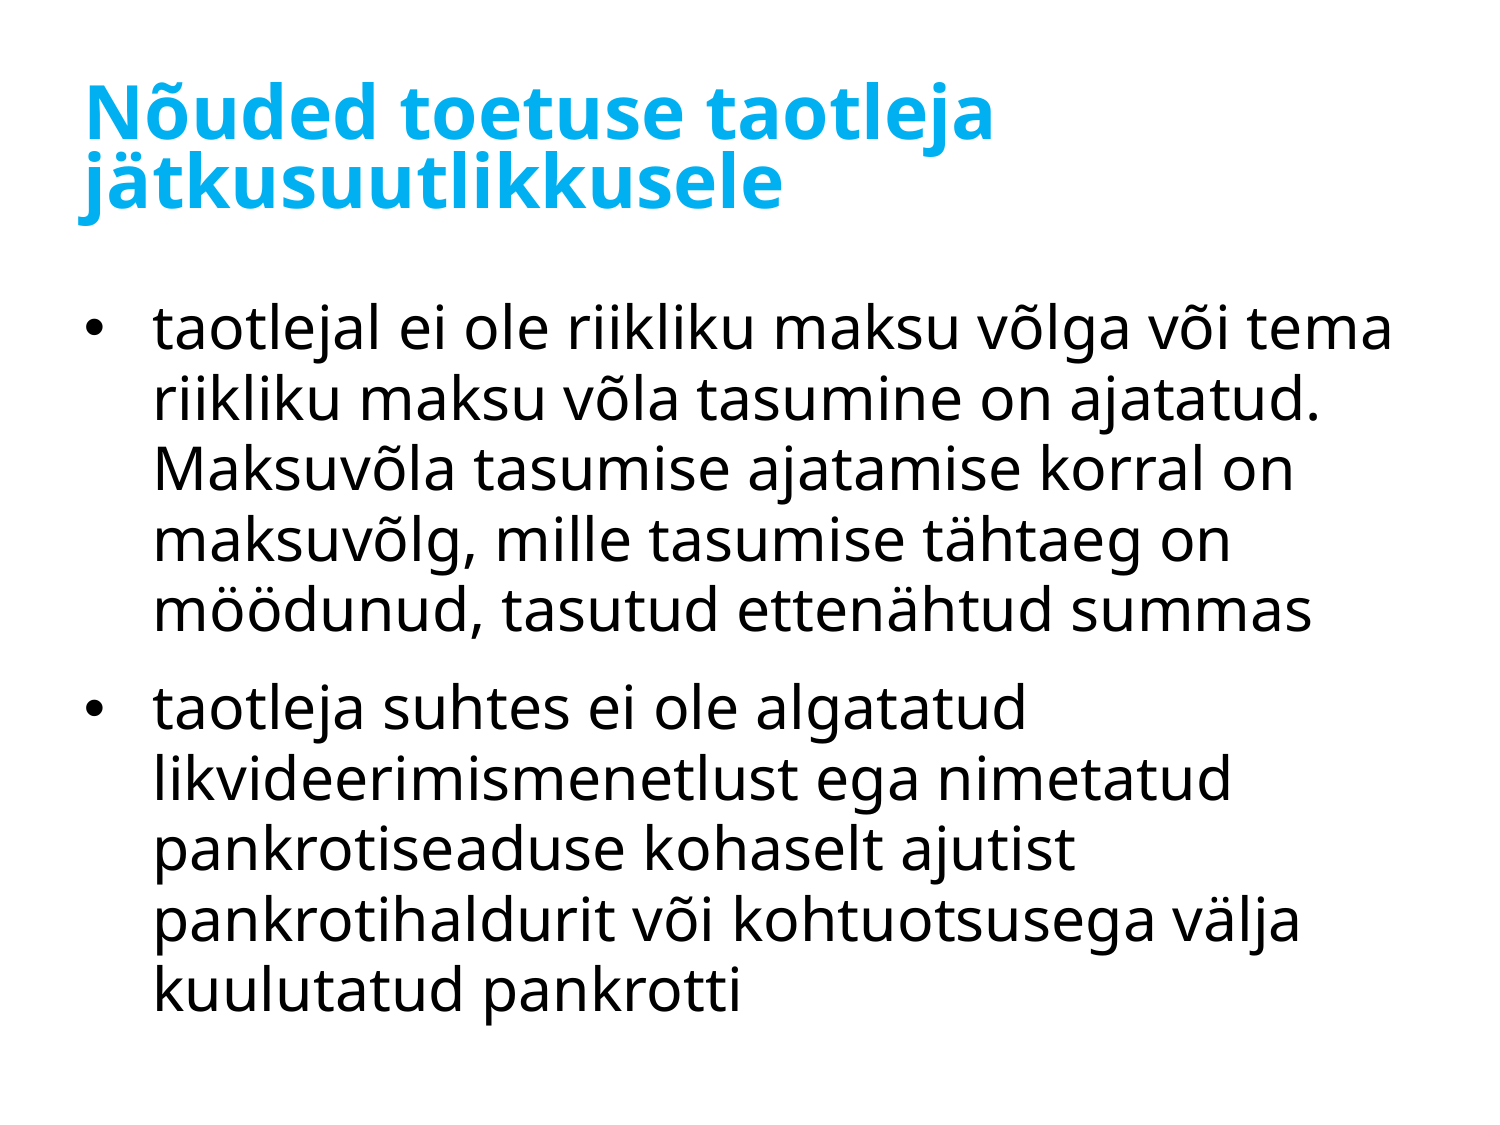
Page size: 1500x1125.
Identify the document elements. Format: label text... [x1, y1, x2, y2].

list taotlejal ei ole riikliku maksu võlga või tema riikliku maksu võla tasumine on ajatatud. Maksuvõla tasumise ajatamise korral on maksuvõlg, mille tasumise tähtaeg on möödunud, tasutud ettenähtud summas taotleja suhtes ei ole algatatud likvideerimismenetlust ega nimetatud pankrotiseaduse kohaselt ajutist pankrotihaldurit või kohtuotsusega välja kuulutatud pankrotti [83, 290, 1411, 1034]
title Nõuded toetuse taotleja jätkusuutlikkusele [83, 49, 1411, 257]
